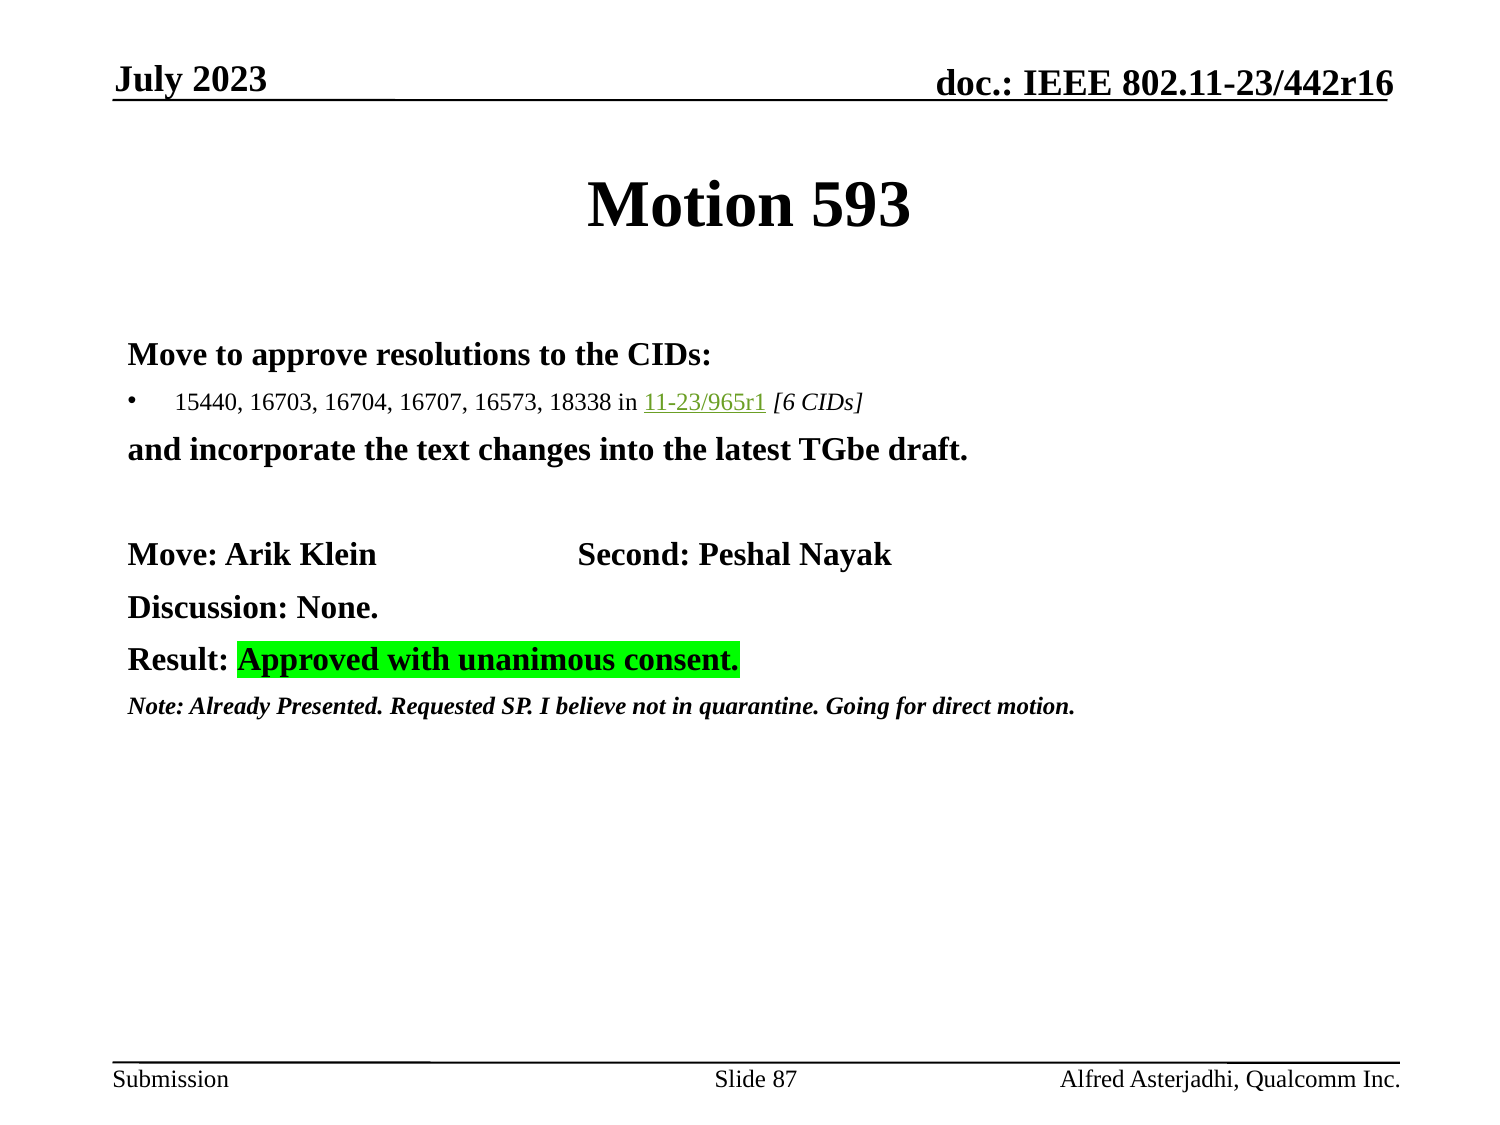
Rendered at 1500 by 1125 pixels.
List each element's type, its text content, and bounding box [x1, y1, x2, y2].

slide_number Slide 87 [712, 1061, 800, 1123]
title Motion 593 [112, 112, 1388, 288]
footer Alfred Asterjadhi, Qualcomm Inc. [878, 1061, 1402, 1093]
list Move to approve resolutions to the CIDs: 15440, 16703, 16704, 16707, 16573, 18338 in 11-23/965r1 [6 CIDs] and incorporate the text changes into the latest TGbe draft. Move: Arik Klein Second: Peshal Nayak Discussion: None. Result: Approved with unanimous consent. Note: Already Presented. Requested SP. I believe not in quarantine. Going for direct motion. [112, 324, 1388, 1063]
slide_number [114, 54, 423, 100]
